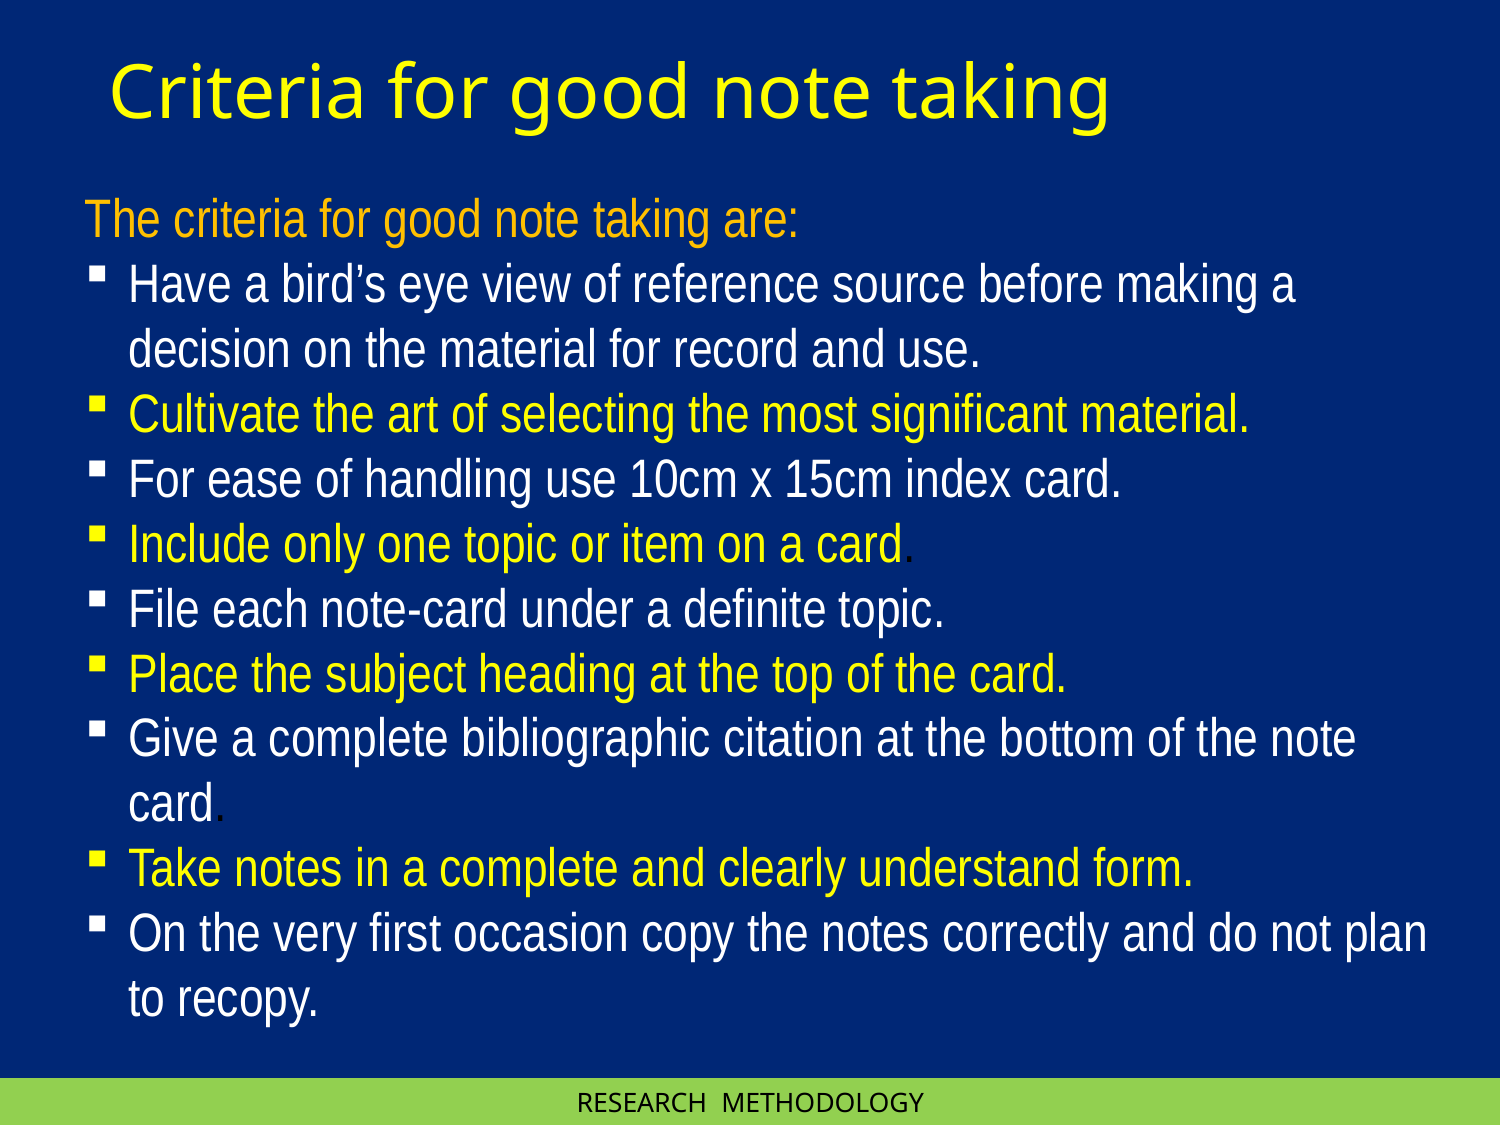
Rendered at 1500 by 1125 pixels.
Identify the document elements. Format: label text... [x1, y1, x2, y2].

text_box Criteria for good note taking [93, 35, 1313, 141]
subtitle RESEARCH METHODOLOGY [0, 1078, 1500, 1125]
text_box The criteria for good note taking are: Have a bird’s eye view of reference source before making a decision on the material for record and use. Cultivate the art of selecting the most significant material. For ease of handling use 10cm x 15cm index card. Include only one topic or item on a card. File each note-card under a definite topic. Place the subject heading at the top of the card. Give a complete bibliographic citation at the bottom of the note card. Take notes in a complete and clearly understand form. On the very first occasion copy the notes correctly and do not plan to recopy. [70, 175, 1454, 1035]
